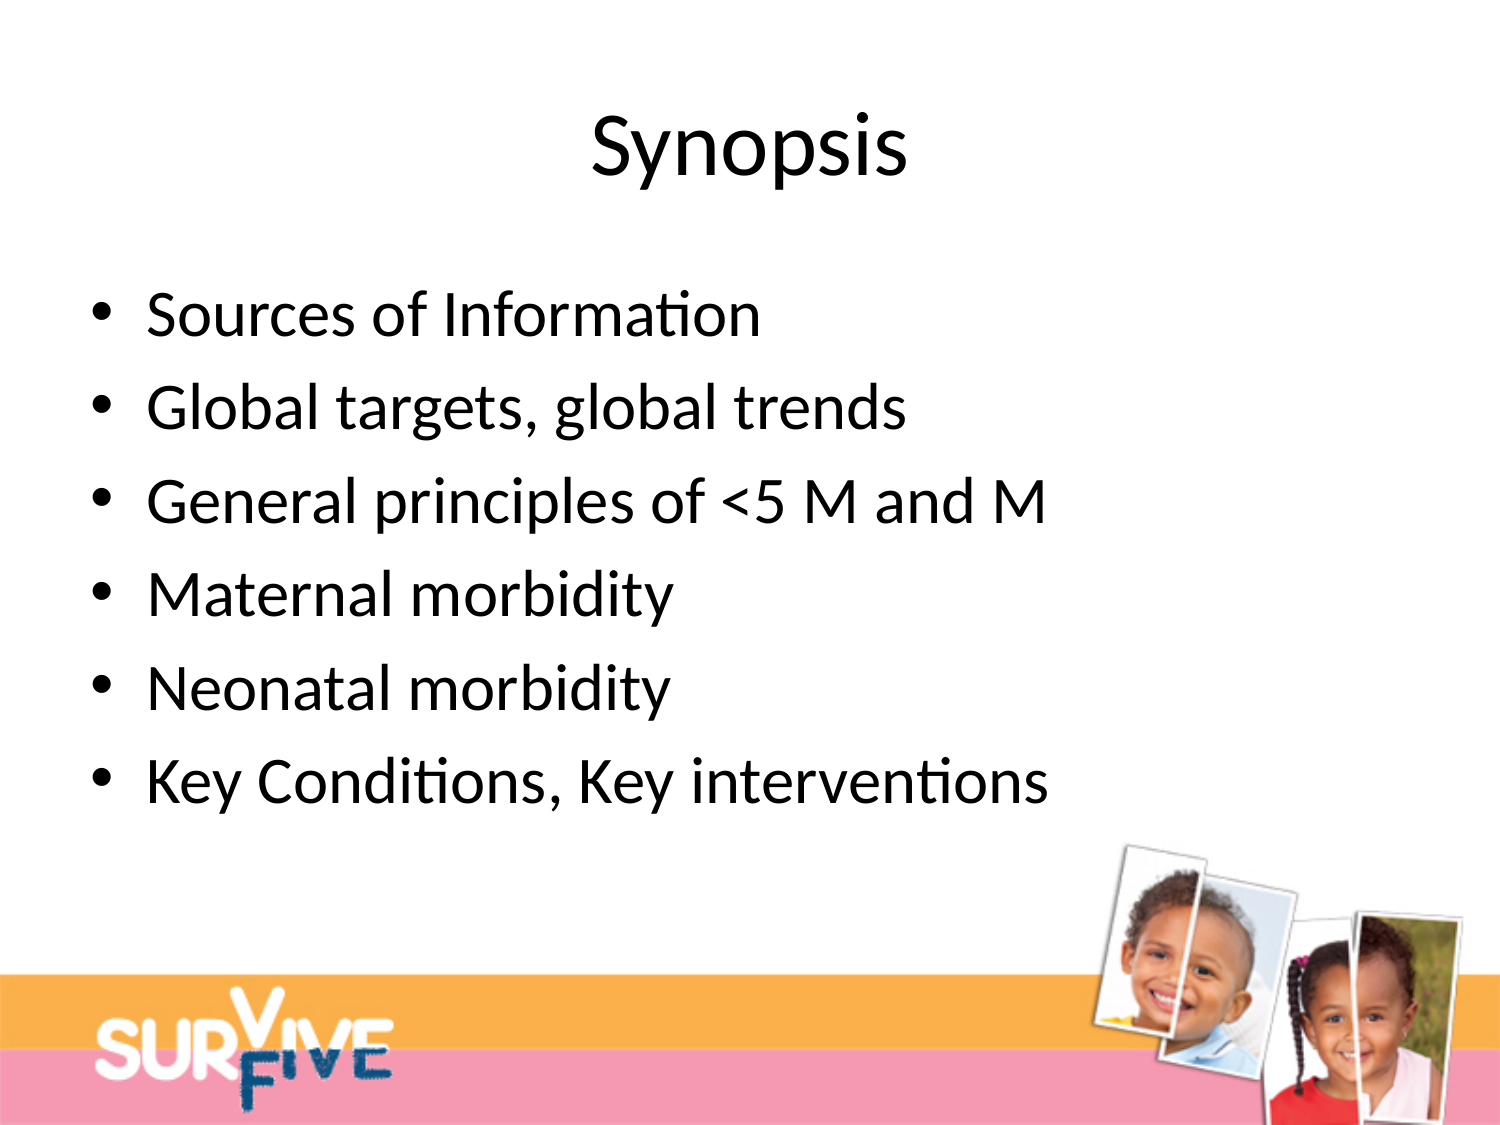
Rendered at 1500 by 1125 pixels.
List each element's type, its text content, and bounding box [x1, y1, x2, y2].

list Sources of Information Global targets, global trends General principles of <5 M and M Maternal morbidity Neonatal morbidity Key Conditions, Key interventions [75, 262, 1425, 938]
title Synopsis [75, 45, 1425, 233]
picture [0, 0, 1500, 1125]
